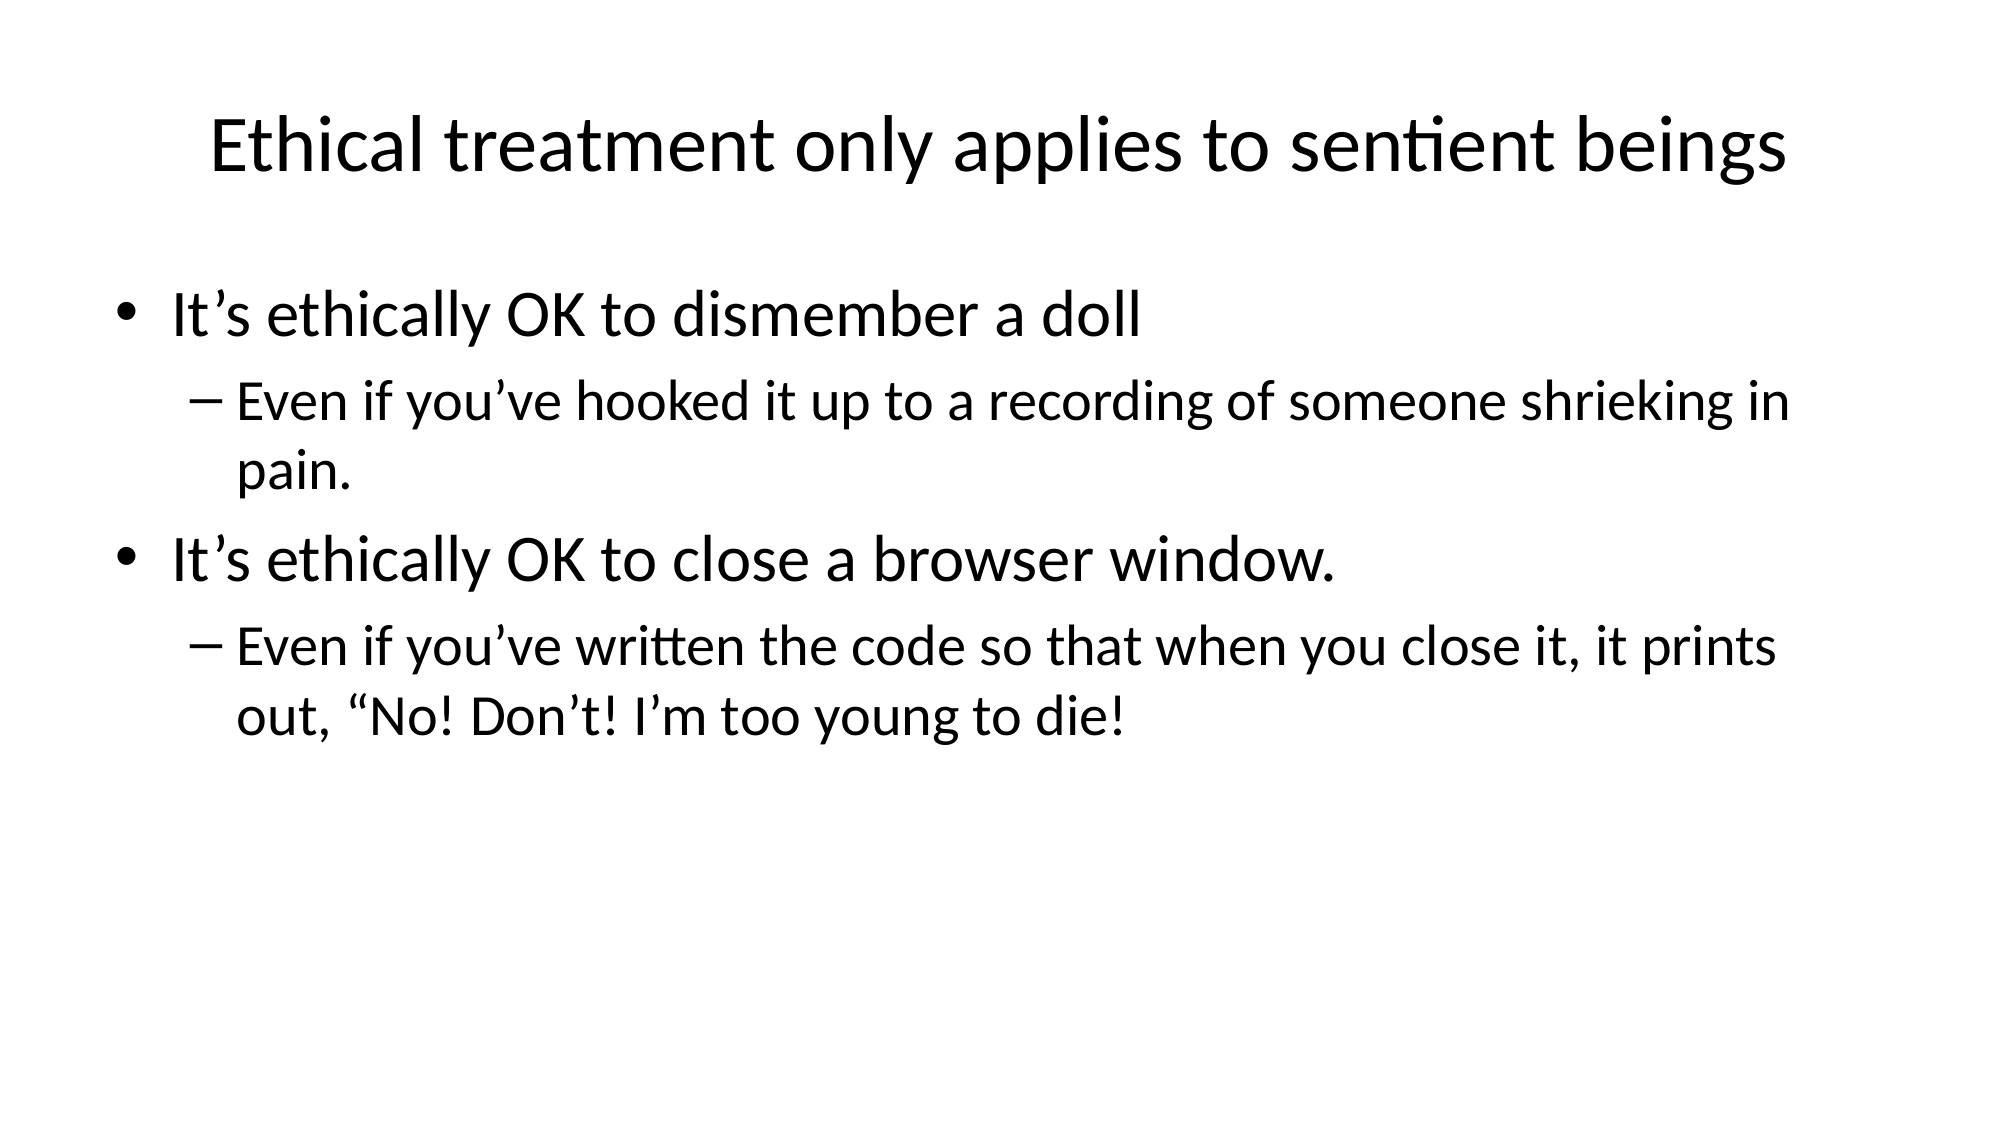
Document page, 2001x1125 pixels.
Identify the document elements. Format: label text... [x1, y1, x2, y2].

title Ethical treatment only applies to sentient beings [99, 45, 1900, 233]
list It’s ethically OK to dismember a doll Even if you’ve hooked it up to a recording of someone shrieking in pain. It’s ethically OK to close a browser window. Even if you’ve written the code so that when you close it, it prints out, “No! Don’t! I’m too young to die! [99, 262, 1900, 1005]
